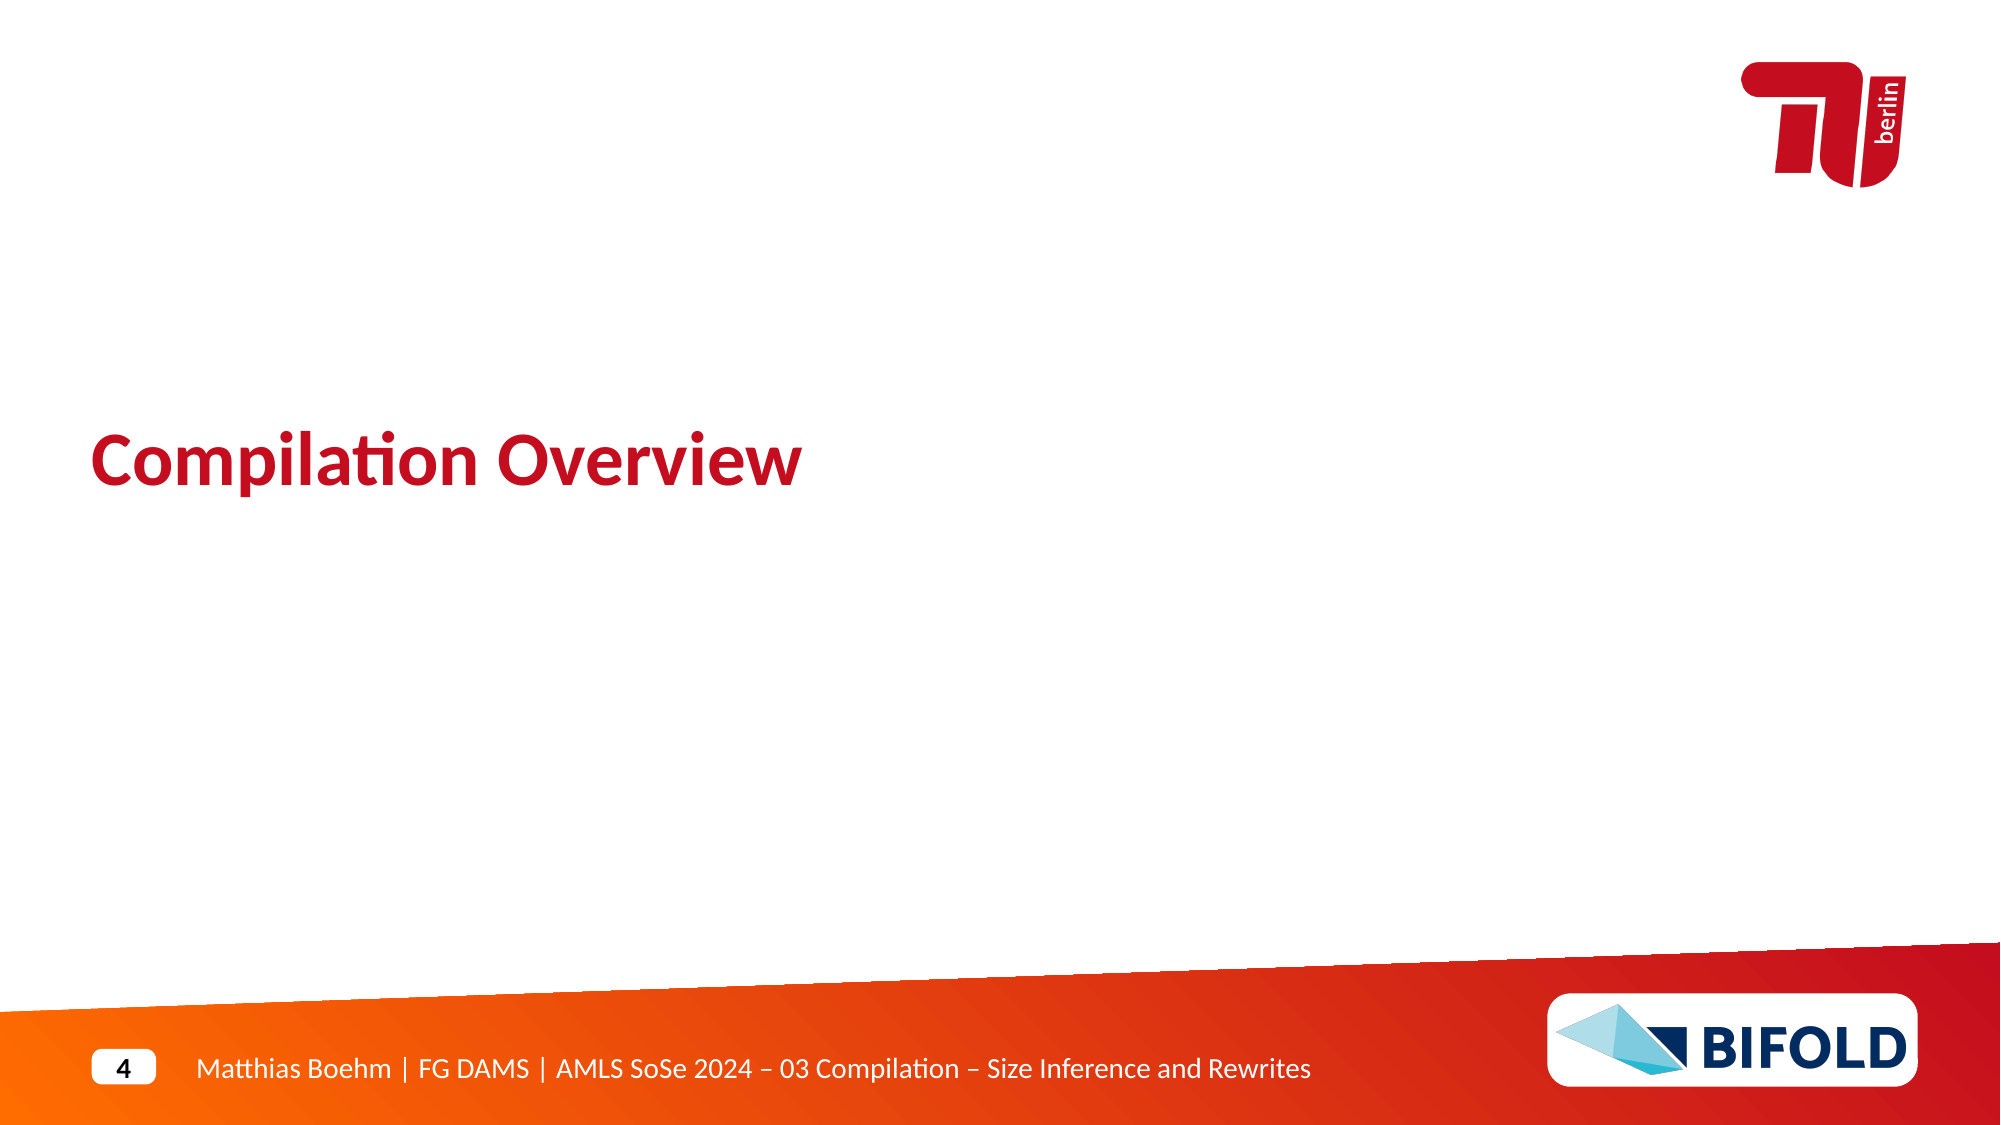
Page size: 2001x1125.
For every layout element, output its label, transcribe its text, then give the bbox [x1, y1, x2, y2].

picture [1556, 1004, 1906, 1075]
picture [1741, 62, 1906, 188]
list Compilation Overview [91, 423, 1455, 542]
